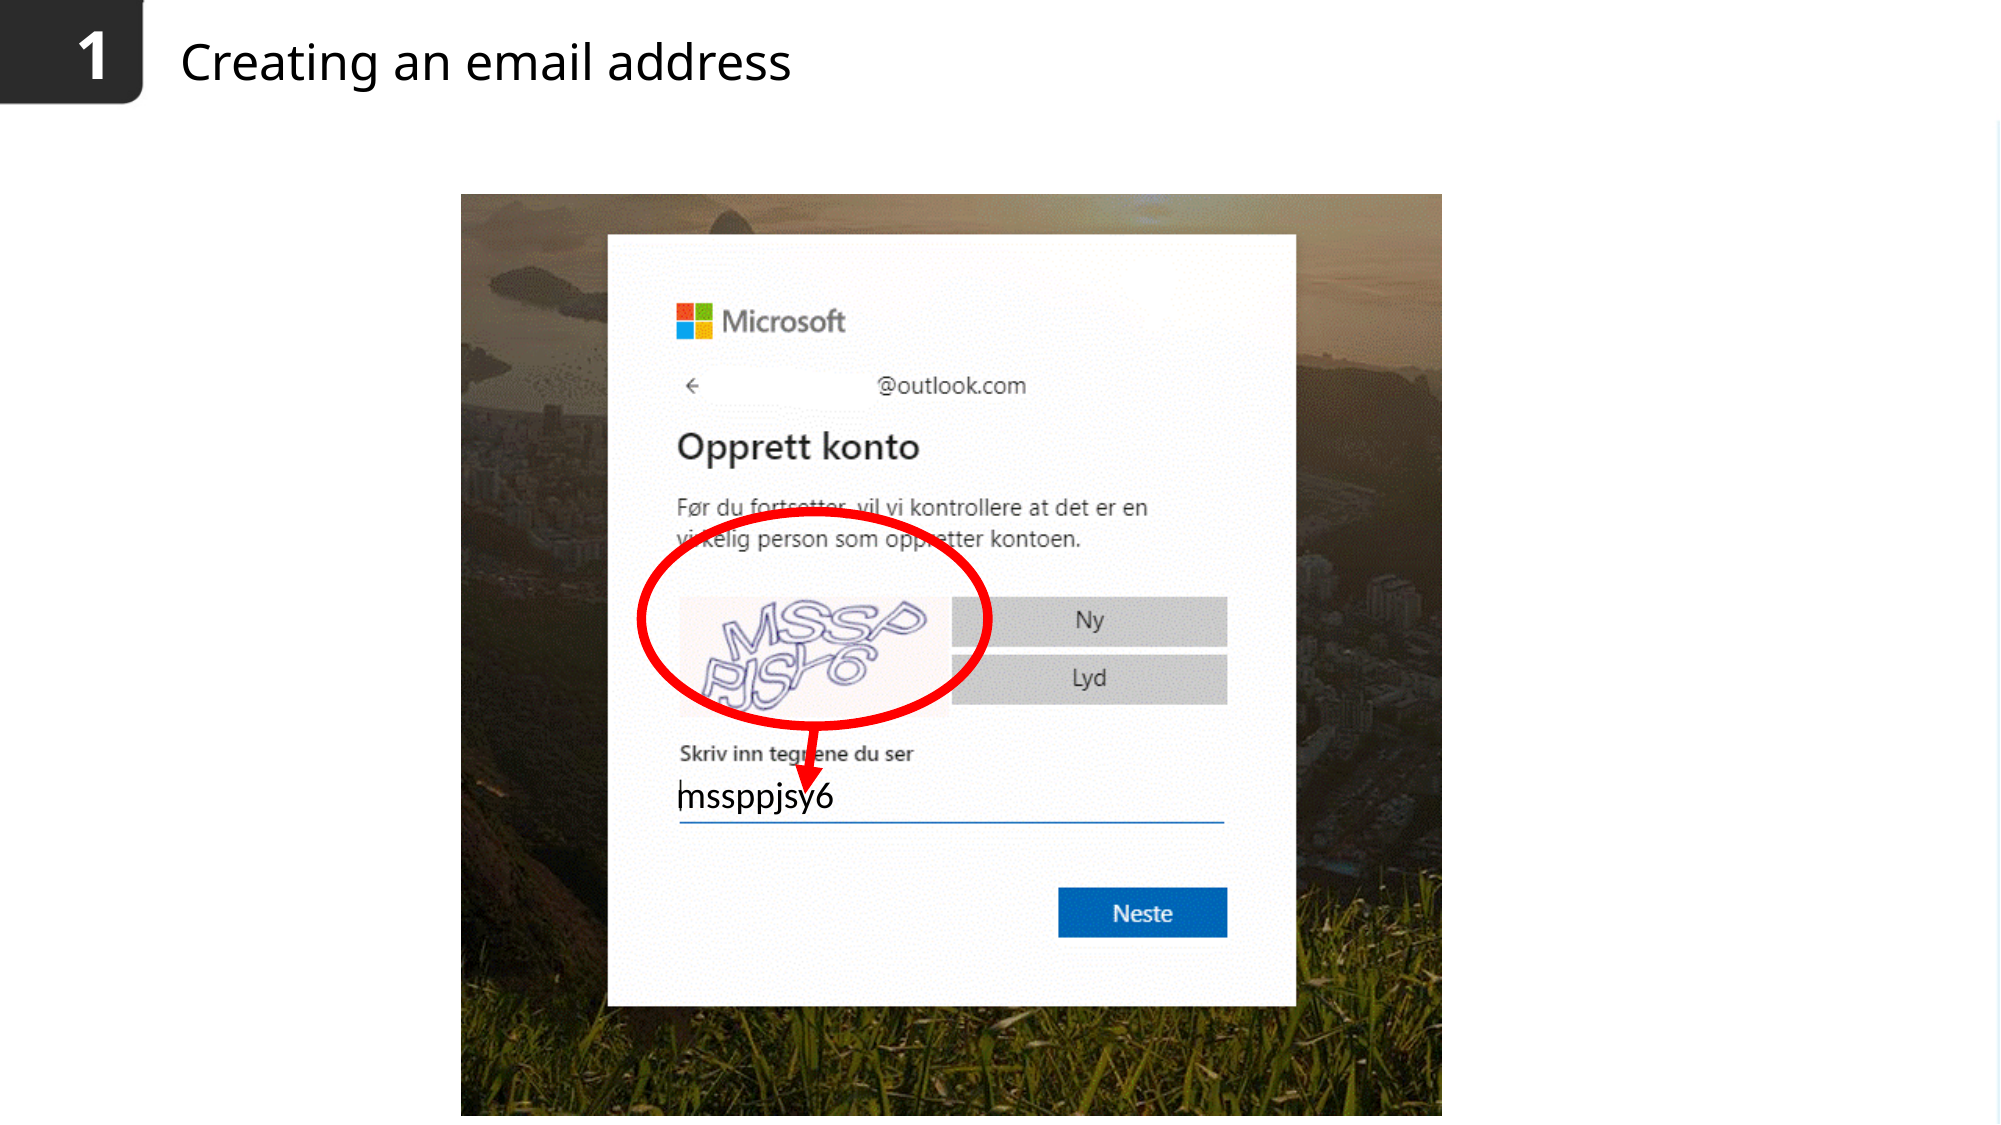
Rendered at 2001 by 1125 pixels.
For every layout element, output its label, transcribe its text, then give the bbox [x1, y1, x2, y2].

text_box 1 [60, 20, 188, 95]
title Creating an email address [188, 34, 1864, 95]
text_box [805, 726, 815, 795]
picture [0, 0, 2000, 1124]
